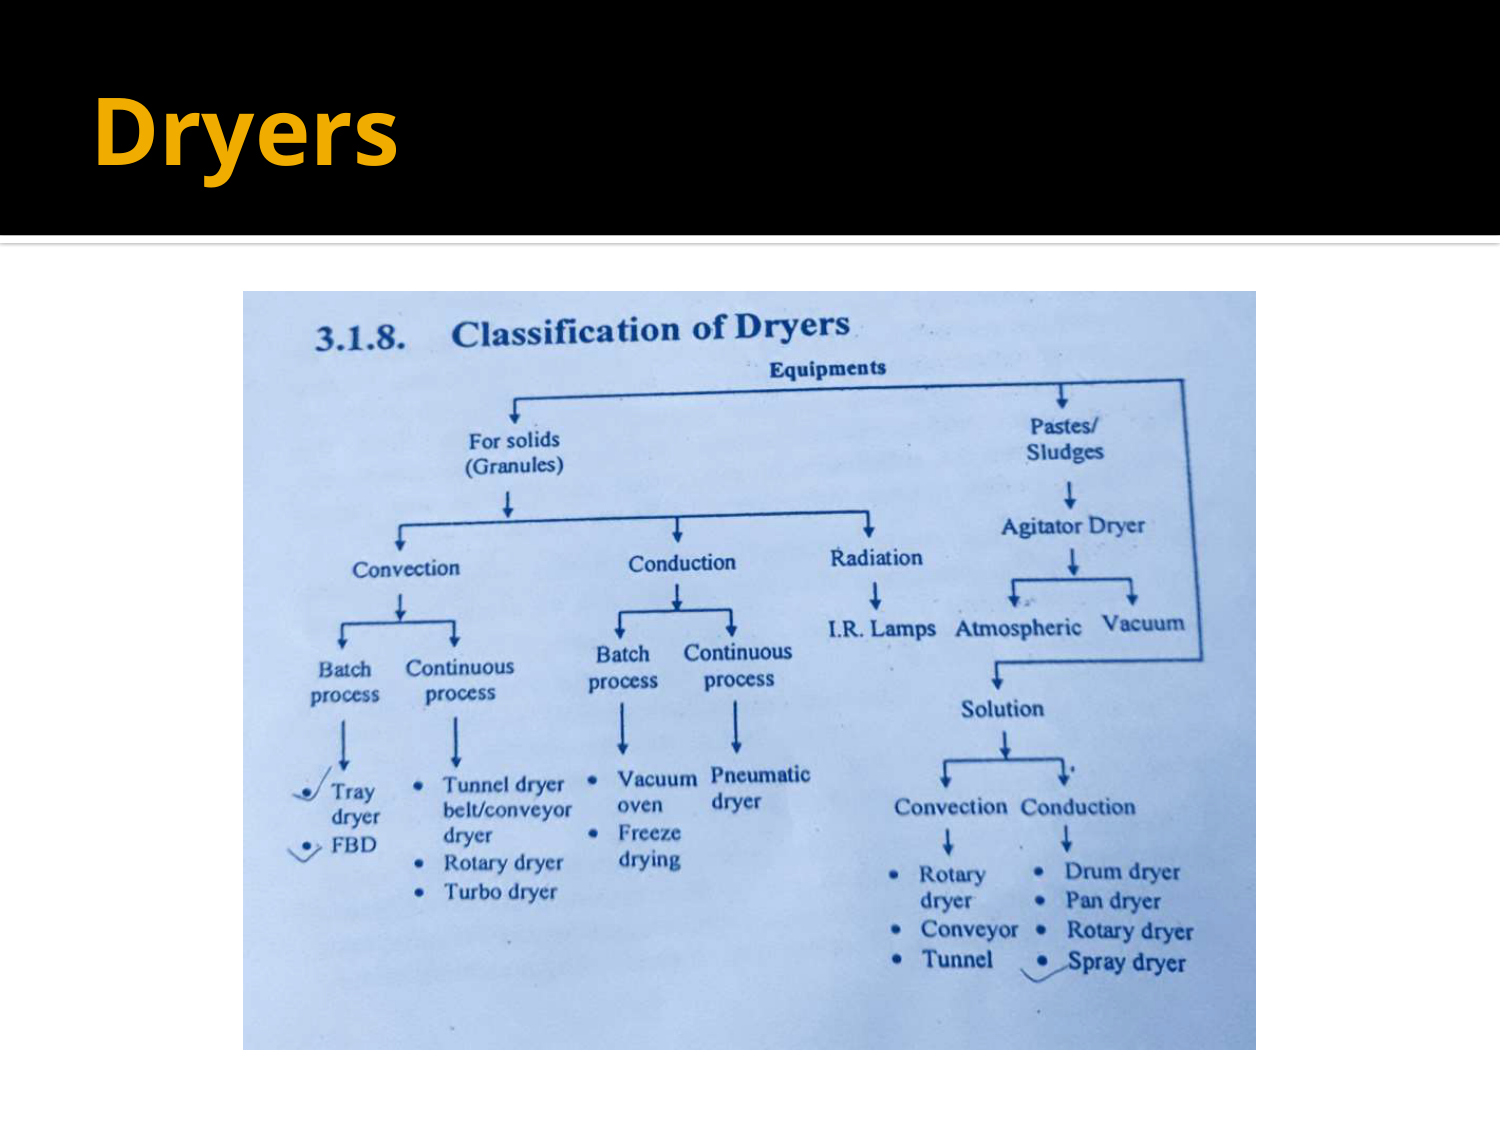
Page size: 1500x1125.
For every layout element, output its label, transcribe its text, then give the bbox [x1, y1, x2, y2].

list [243, 291, 1257, 1050]
title Dryers [75, 25, 1425, 231]
